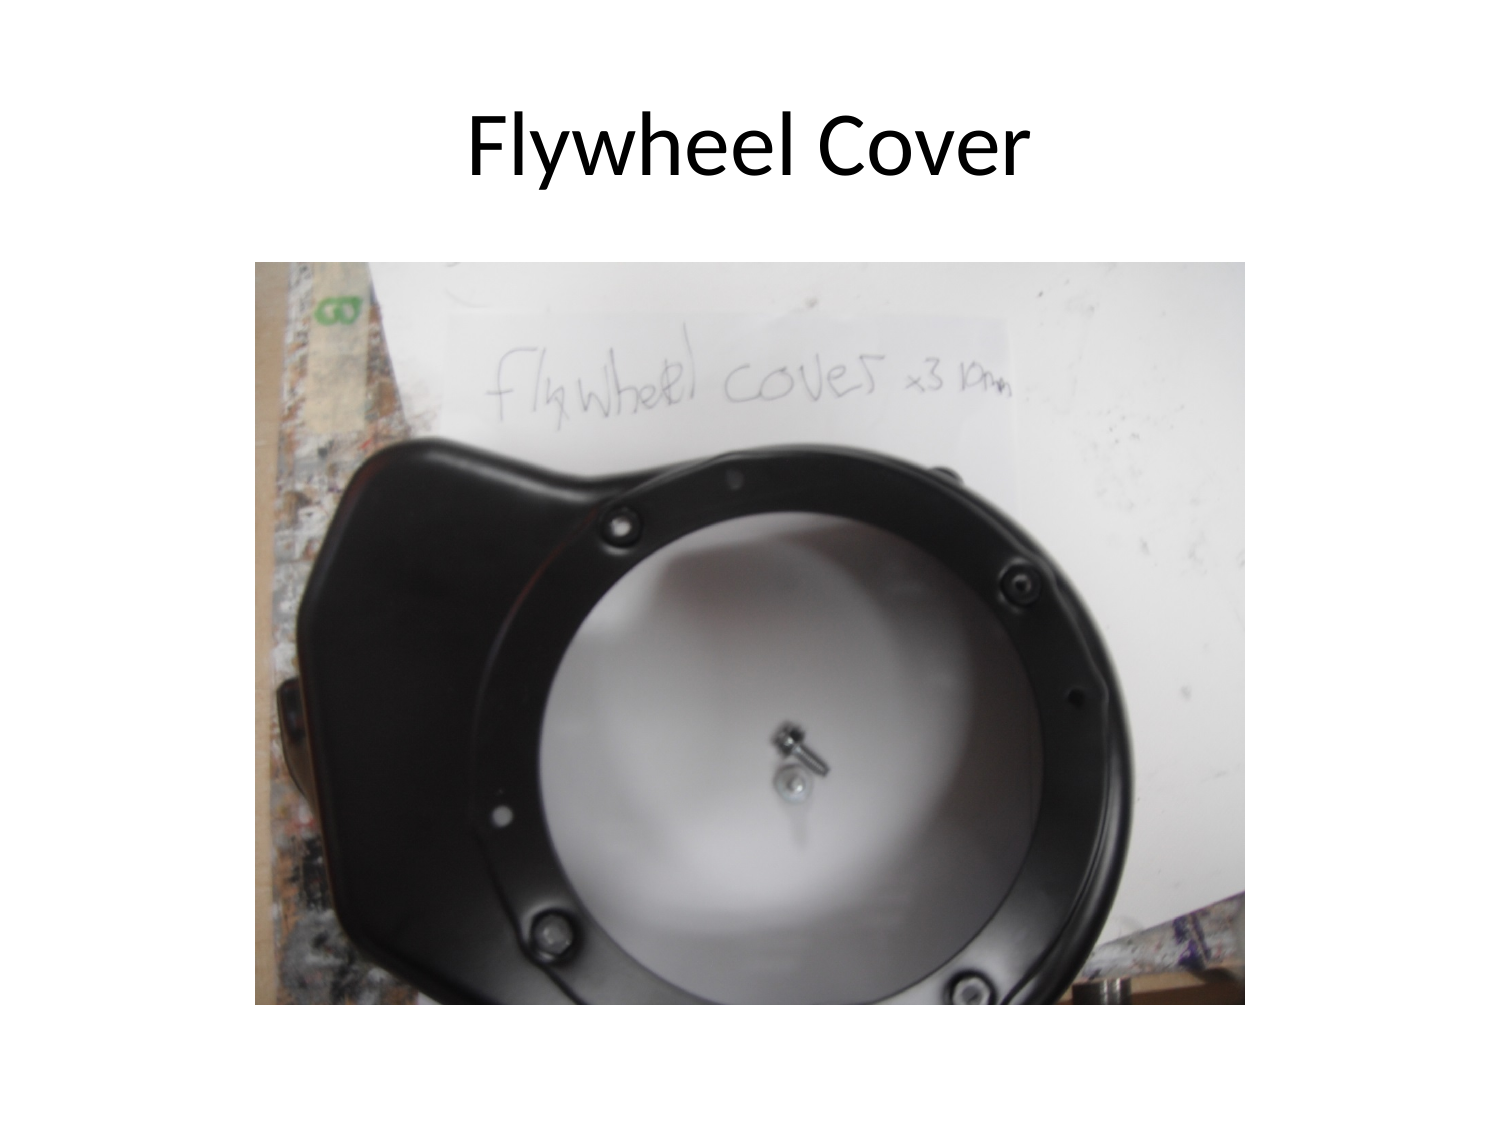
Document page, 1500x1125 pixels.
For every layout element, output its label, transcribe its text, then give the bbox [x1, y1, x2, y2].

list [254, 262, 1246, 1006]
title Flywheel Cover [75, 45, 1425, 233]
